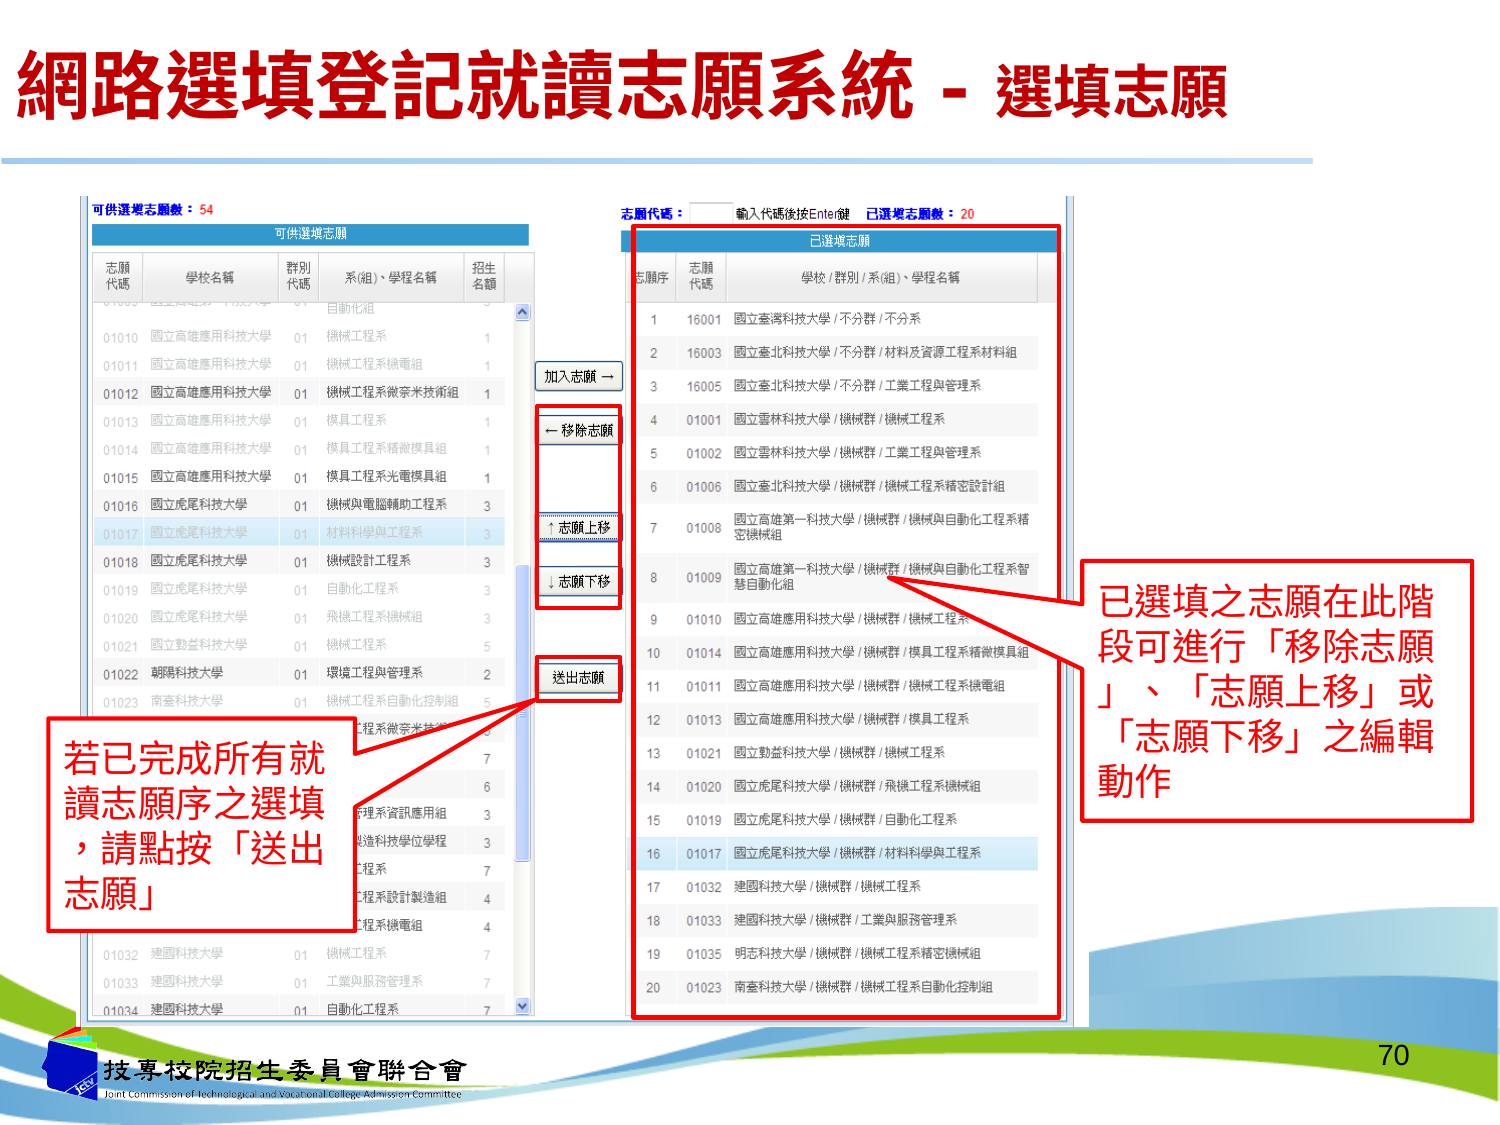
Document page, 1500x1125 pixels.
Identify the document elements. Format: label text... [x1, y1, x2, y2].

title 網路選填登記就讀志願系統-選填志願 [0, 18, 1483, 150]
text_box 已選填之志願在此階段可進行「移除志願 」、「志願上移」或「志願下移」之編輯動作 [1093, 558, 1475, 823]
slide_number 70 [1074, 1028, 1426, 1108]
text_box 若已完成所有就讀志願序之選填 ，請點按「送出志願」 [46, 716, 71, 934]
picture [0, 196, 1500, 1125]
